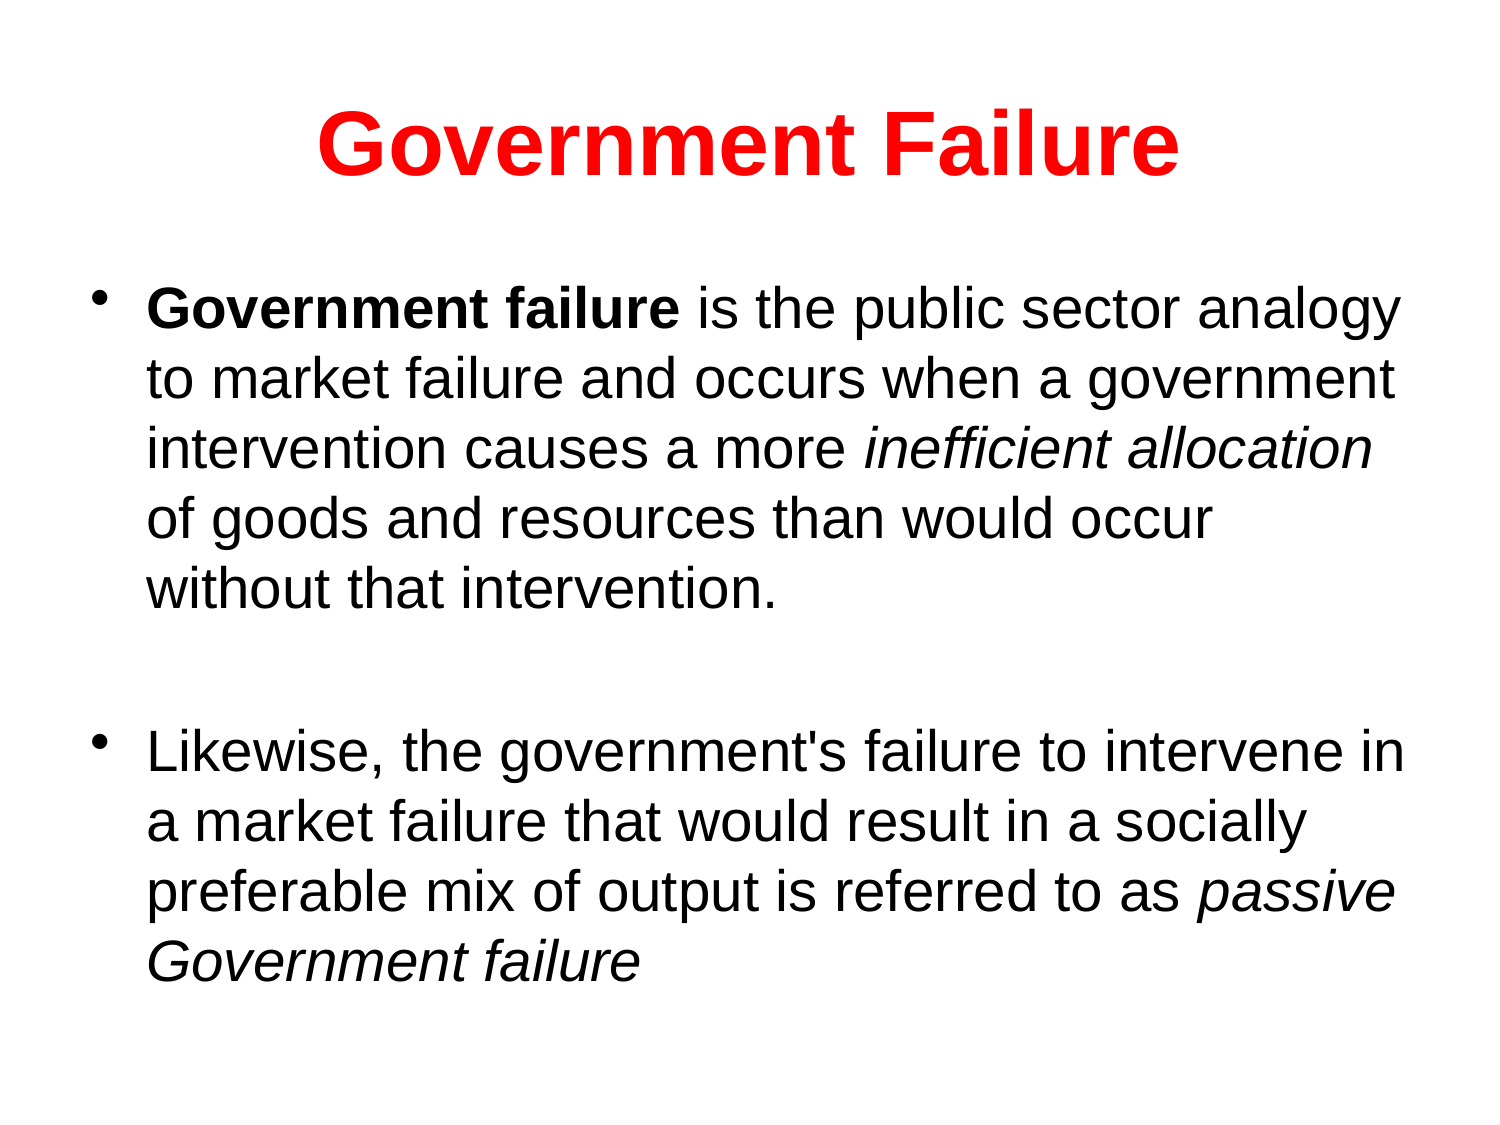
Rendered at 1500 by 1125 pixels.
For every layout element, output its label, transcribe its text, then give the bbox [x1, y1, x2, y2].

list Government failure is the public sector analogy to market failure and occurs when a government intervention causes a more inefficient allocation of goods and resources than would occur without that intervention. Likewise, the government's failure to intervene in a market failure that would result in a socially preferable mix of output is referred to as passive Government failure [74, 262, 1426, 1006]
title Government Failure [74, 44, 1426, 233]
